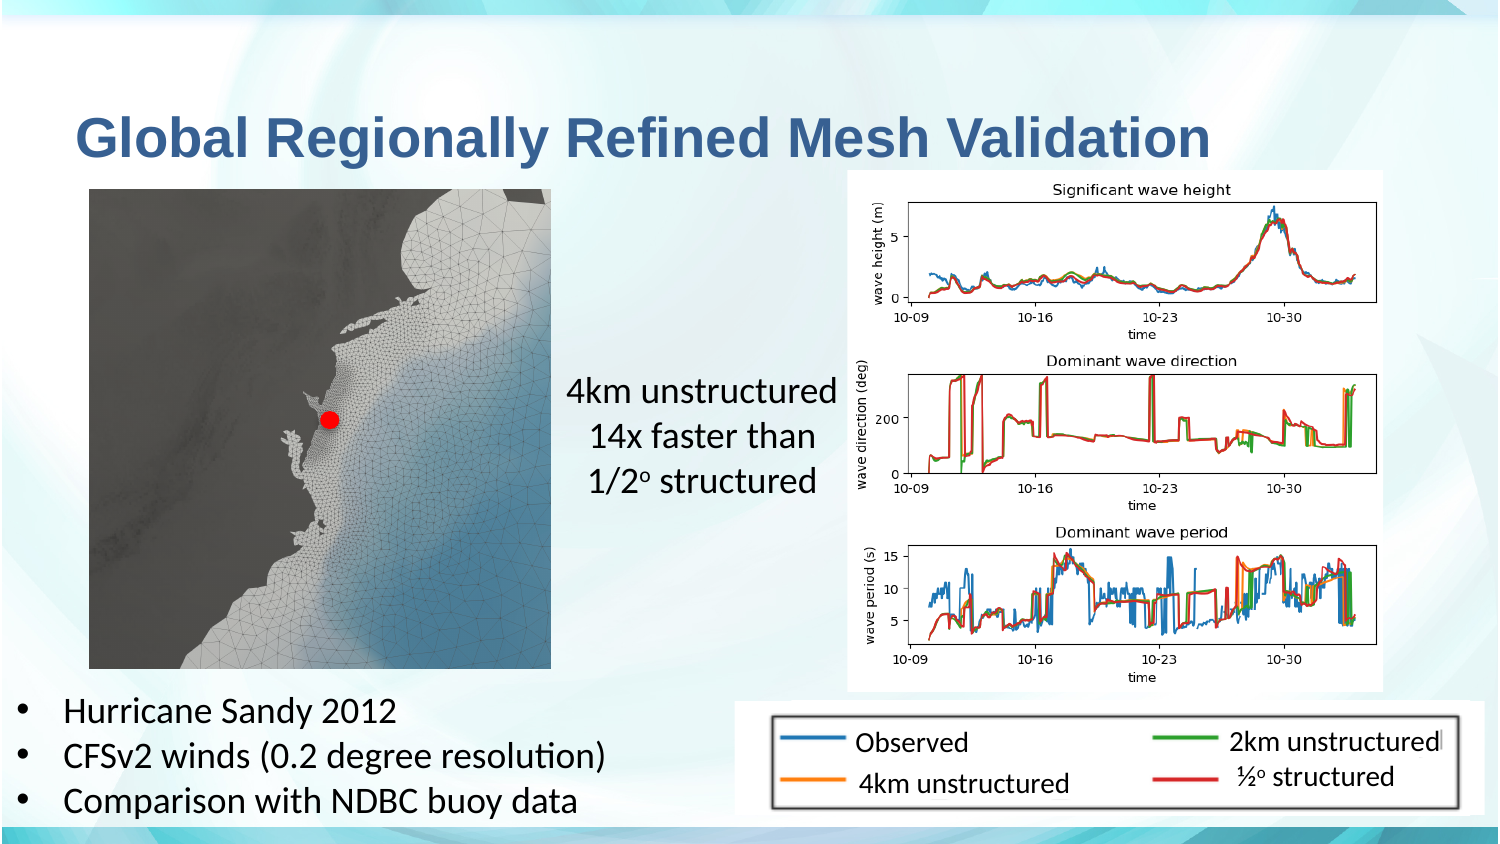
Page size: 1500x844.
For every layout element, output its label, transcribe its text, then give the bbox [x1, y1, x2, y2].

text_box 4km unstructured 14x faster than 1/2o structured [556, 358, 842, 509]
picture [2, 0, 1498, 844]
text_box Hurricane Sandy 2012 CFSv2 winds (0.2 degree resolution) Comparison with NDBC buoy data [1, 678, 752, 829]
title Global Regionally Refined Mesh Validation [75, 33, 1425, 169]
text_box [734, 700, 1485, 815]
